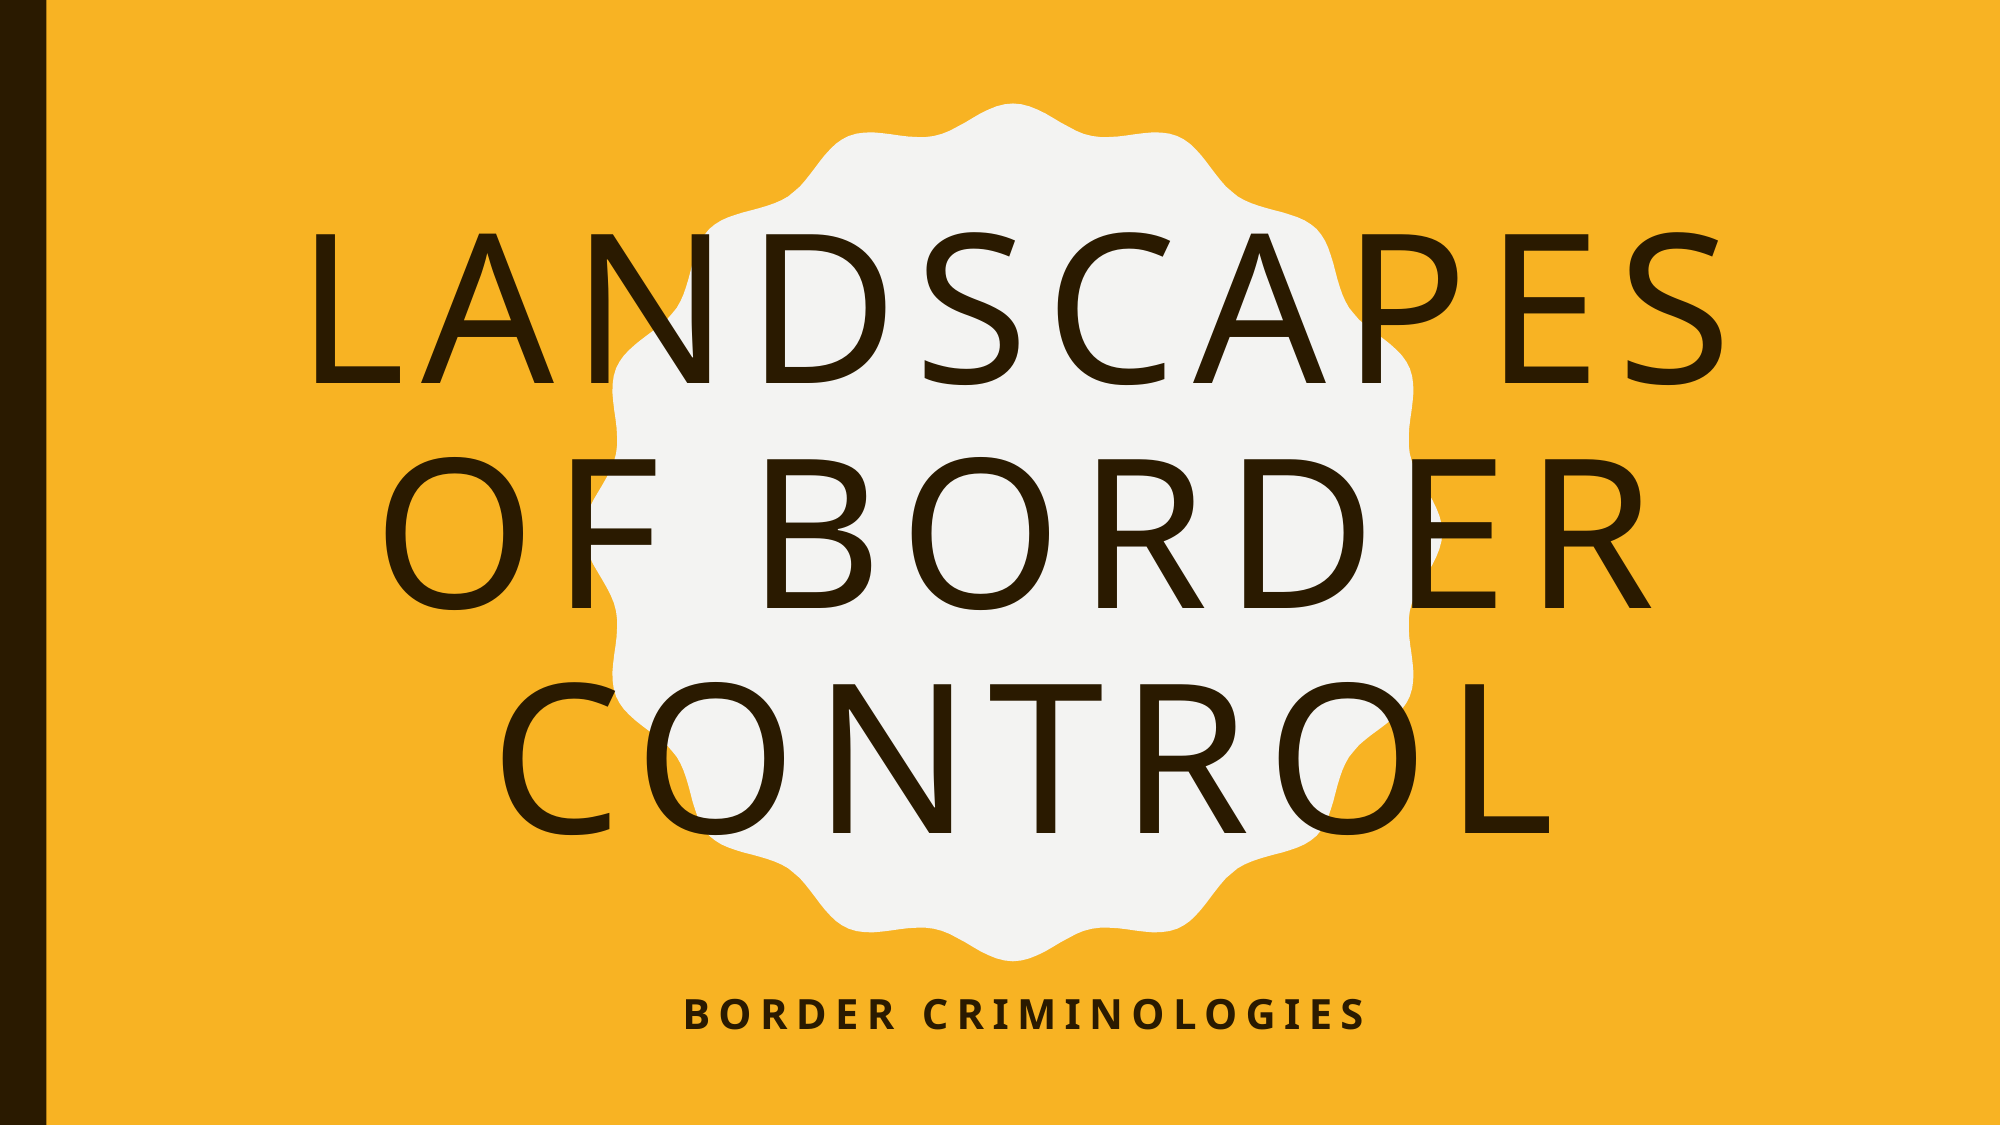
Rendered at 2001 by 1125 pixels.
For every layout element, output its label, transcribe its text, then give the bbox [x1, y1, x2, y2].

subtitle Border criminologies [363, 980, 1684, 1103]
title Landscapes of border control [176, 180, 1870, 902]
